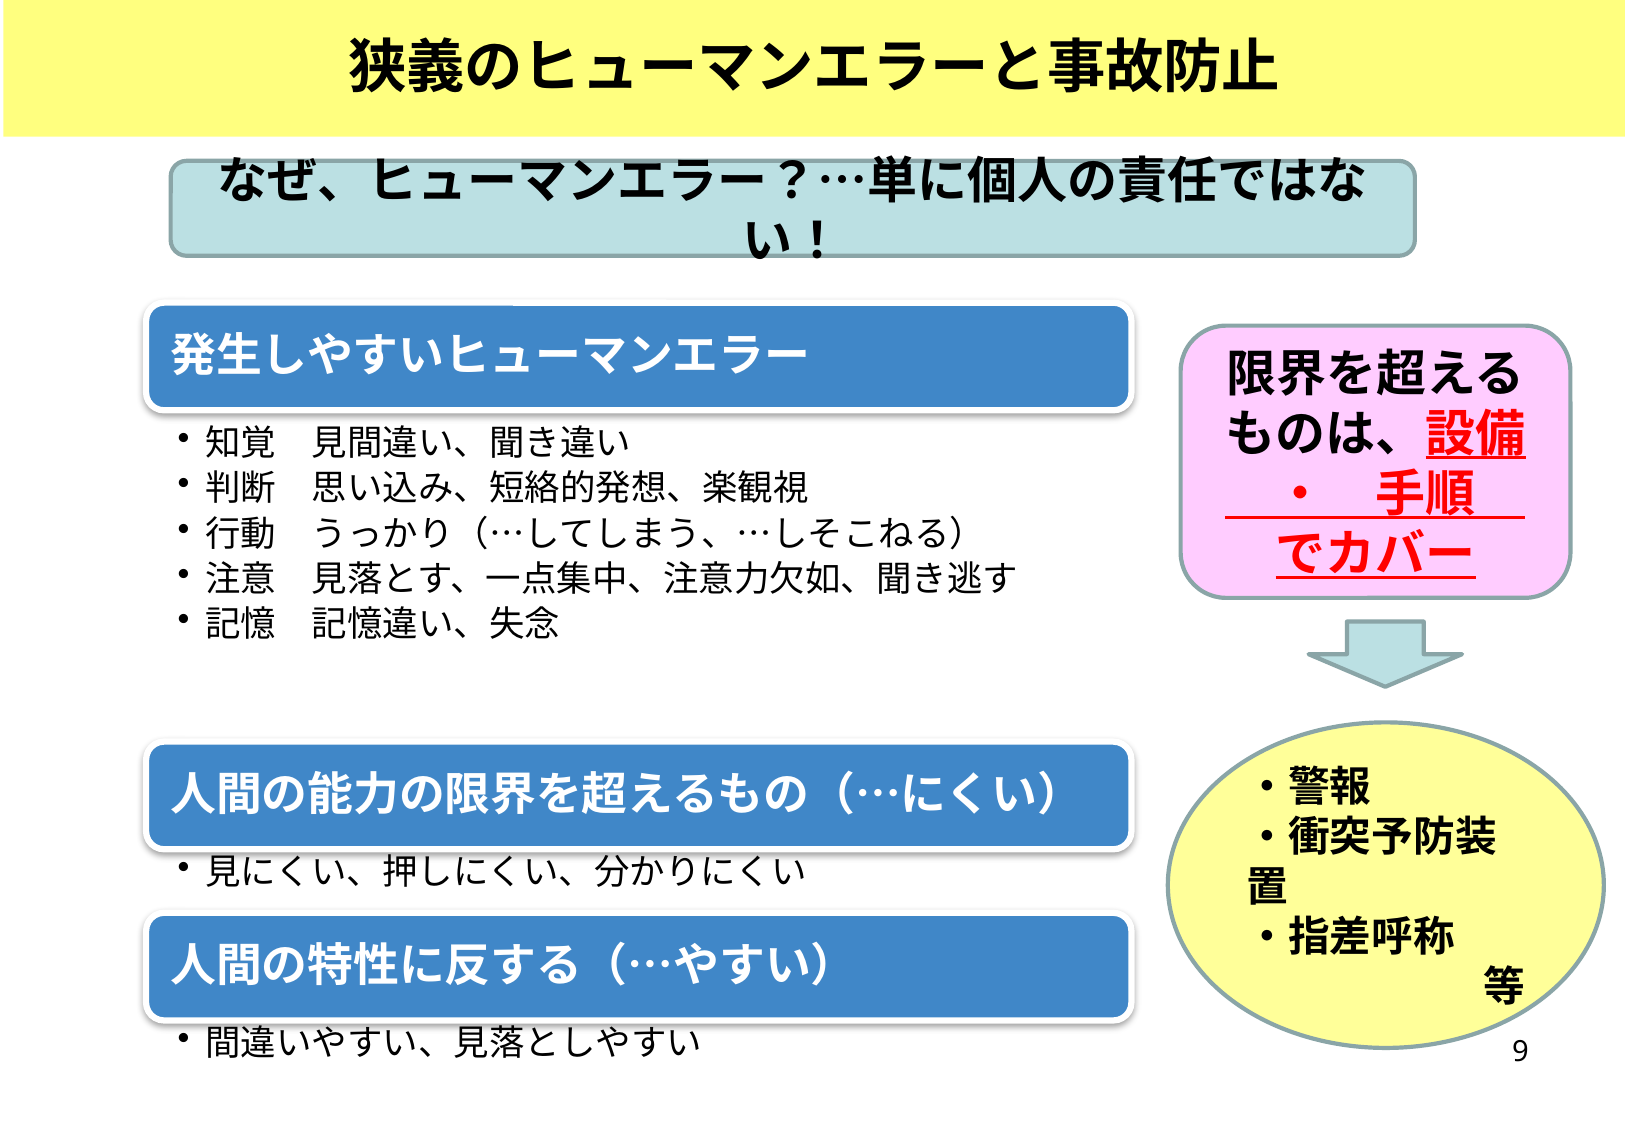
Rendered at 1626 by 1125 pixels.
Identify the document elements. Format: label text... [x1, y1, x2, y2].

slide_number 9 [1164, 1024, 1544, 1103]
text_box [145, 302, 1132, 1095]
text_box ・警報 ・衝突予防装置 ・指差呼称 等 [1165, 720, 1606, 1024]
text_box [1306, 619, 1465, 689]
text_box なぜ、ヒューマンエラー？…単に個人の責任ではない！ [168, 158, 1417, 258]
text_box 限界を超えるものは、設備 ・ 手順 でカバー [1178, 323, 1573, 600]
text_box 狭義のヒューマンエラーと事故防止 [3, 0, 1625, 137]
